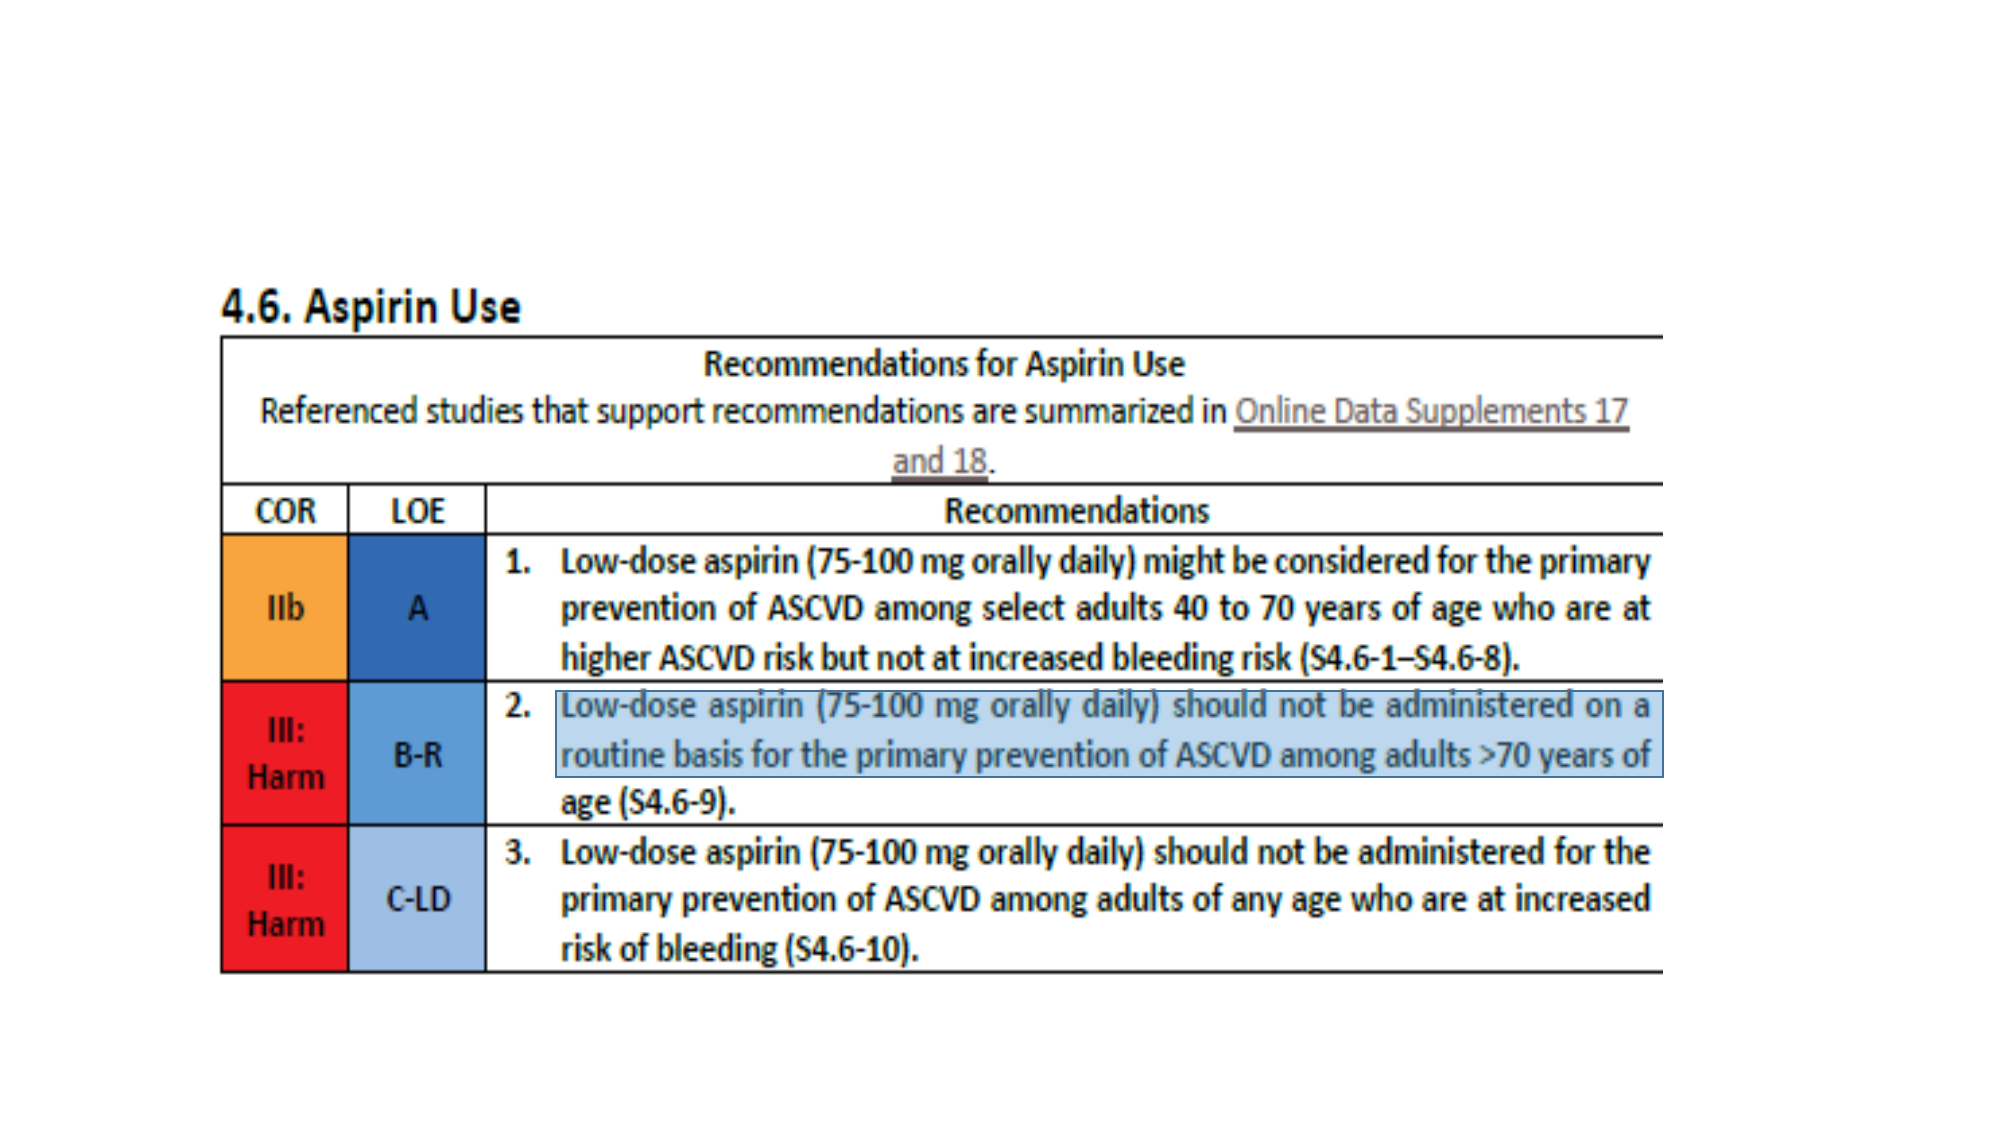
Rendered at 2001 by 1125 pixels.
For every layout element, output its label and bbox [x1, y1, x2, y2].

list [213, 277, 1663, 981]
